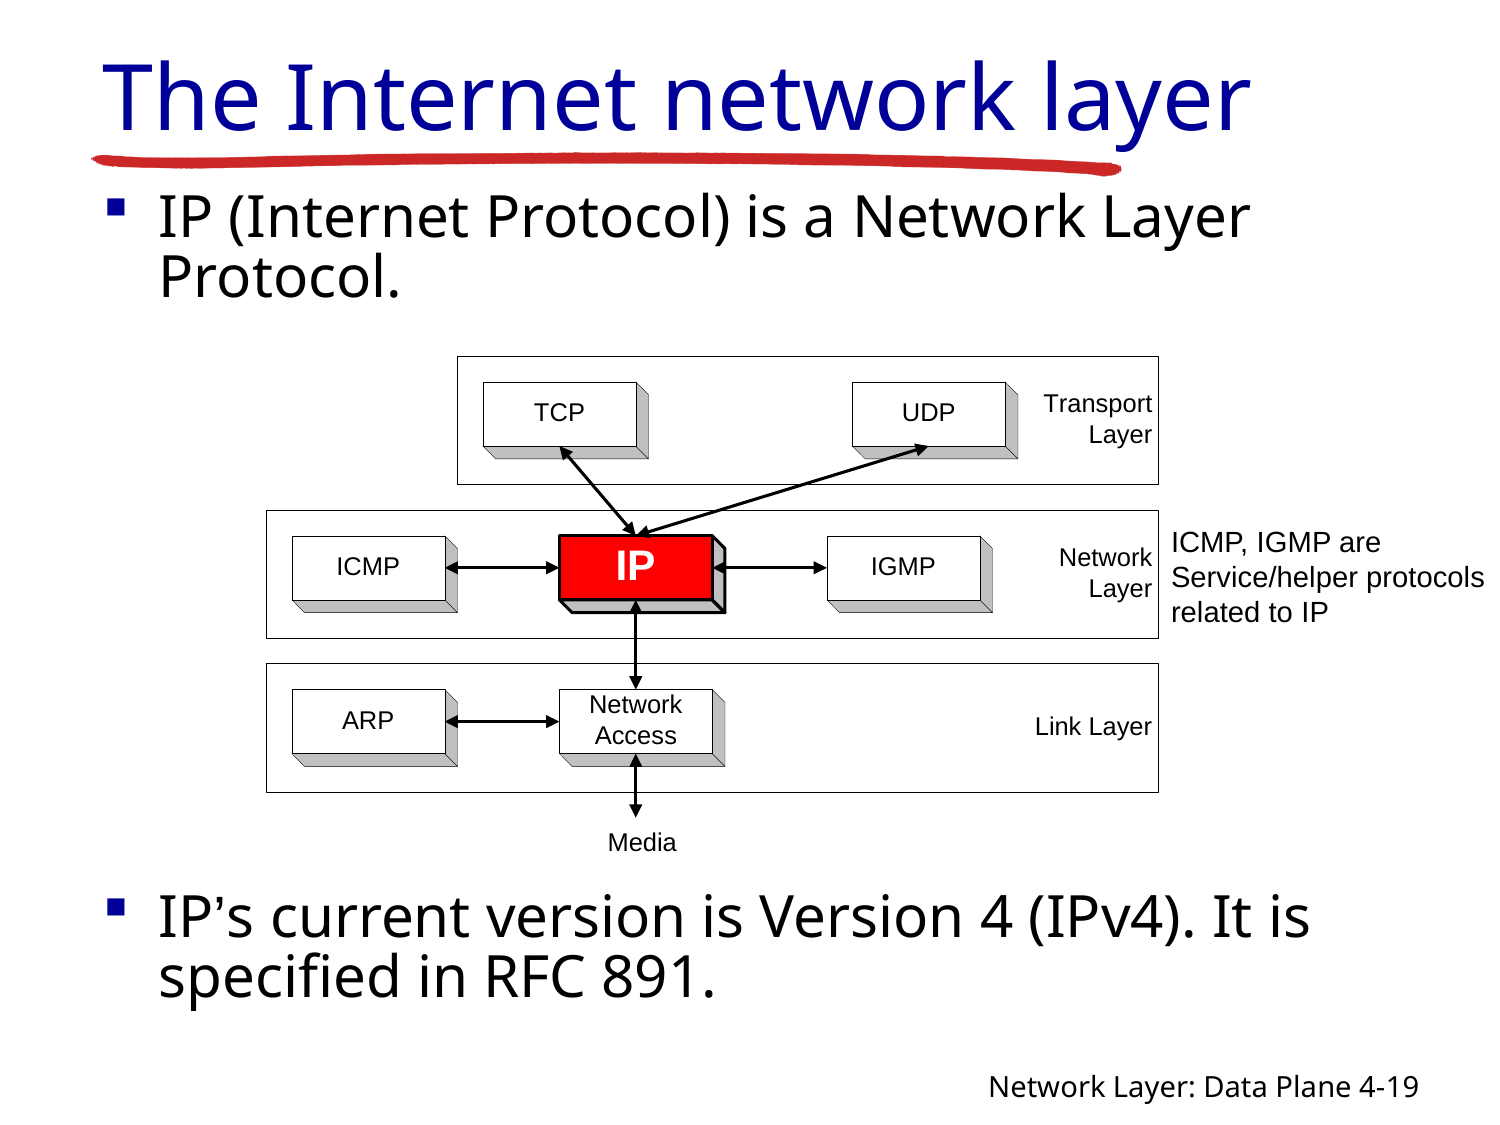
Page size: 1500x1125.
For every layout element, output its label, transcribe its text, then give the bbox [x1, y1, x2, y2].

list IP (Internet Protocol) is a Network Layer Protocol. IP’s current version is Version 4 (IPv4). It is specified in RFC 891. [87, 182, 1363, 1029]
title The Internet network layer [87, 37, 1363, 150]
picture [87, 145, 1135, 183]
text_box ICMP, IGMP are Service/helper protocols related to IP [1204, 515, 1500, 636]
slide_number Network Layer: Data Plane 4-19 [965, 1060, 1435, 1106]
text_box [249, 338, 1201, 873]
